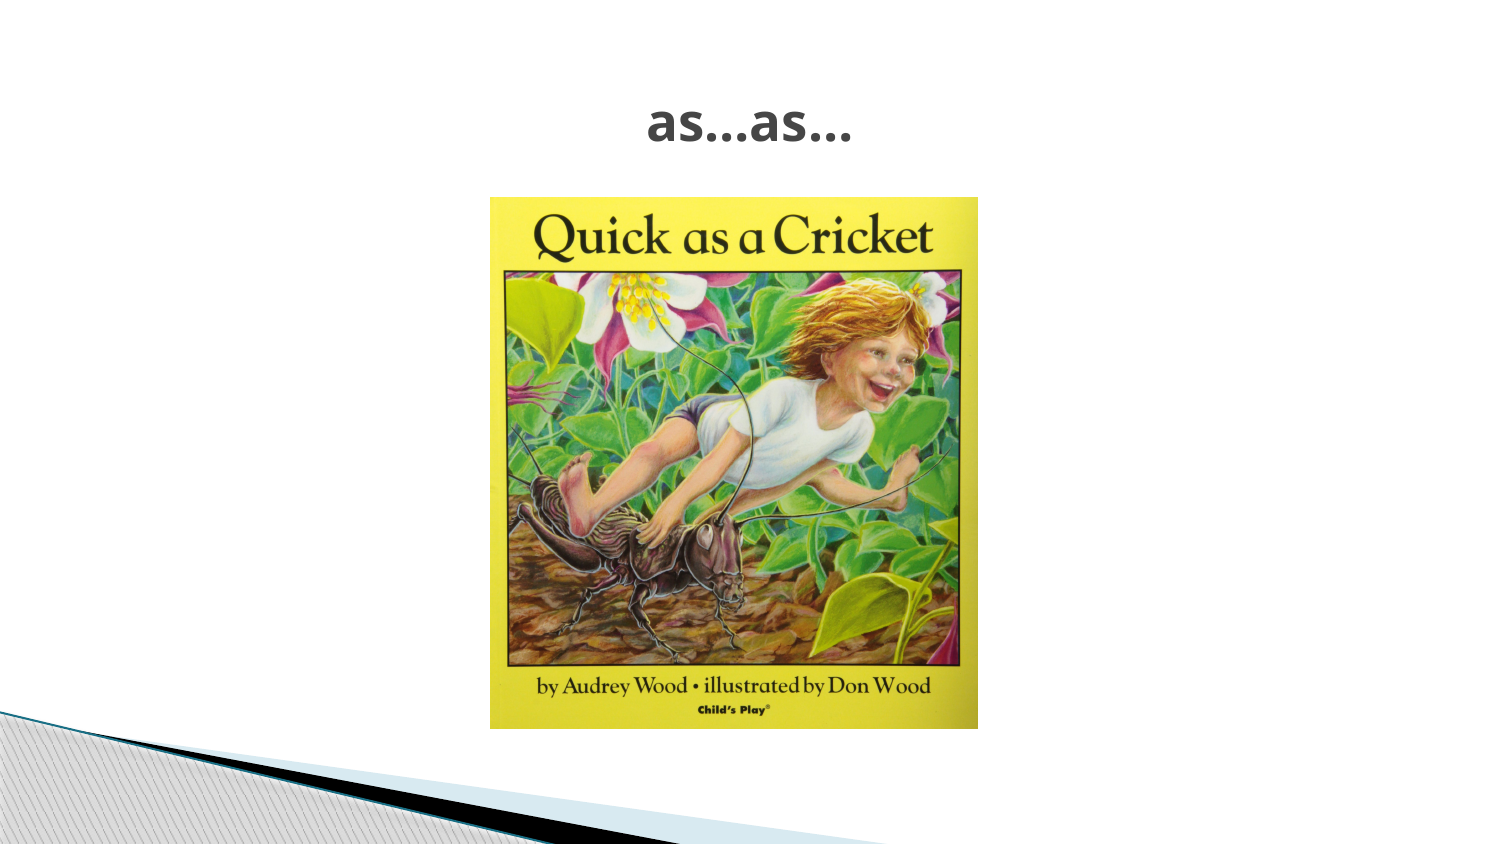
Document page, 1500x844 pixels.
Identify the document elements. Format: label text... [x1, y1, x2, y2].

title as…as… [51, 72, 1449, 167]
picture [489, 197, 978, 730]
